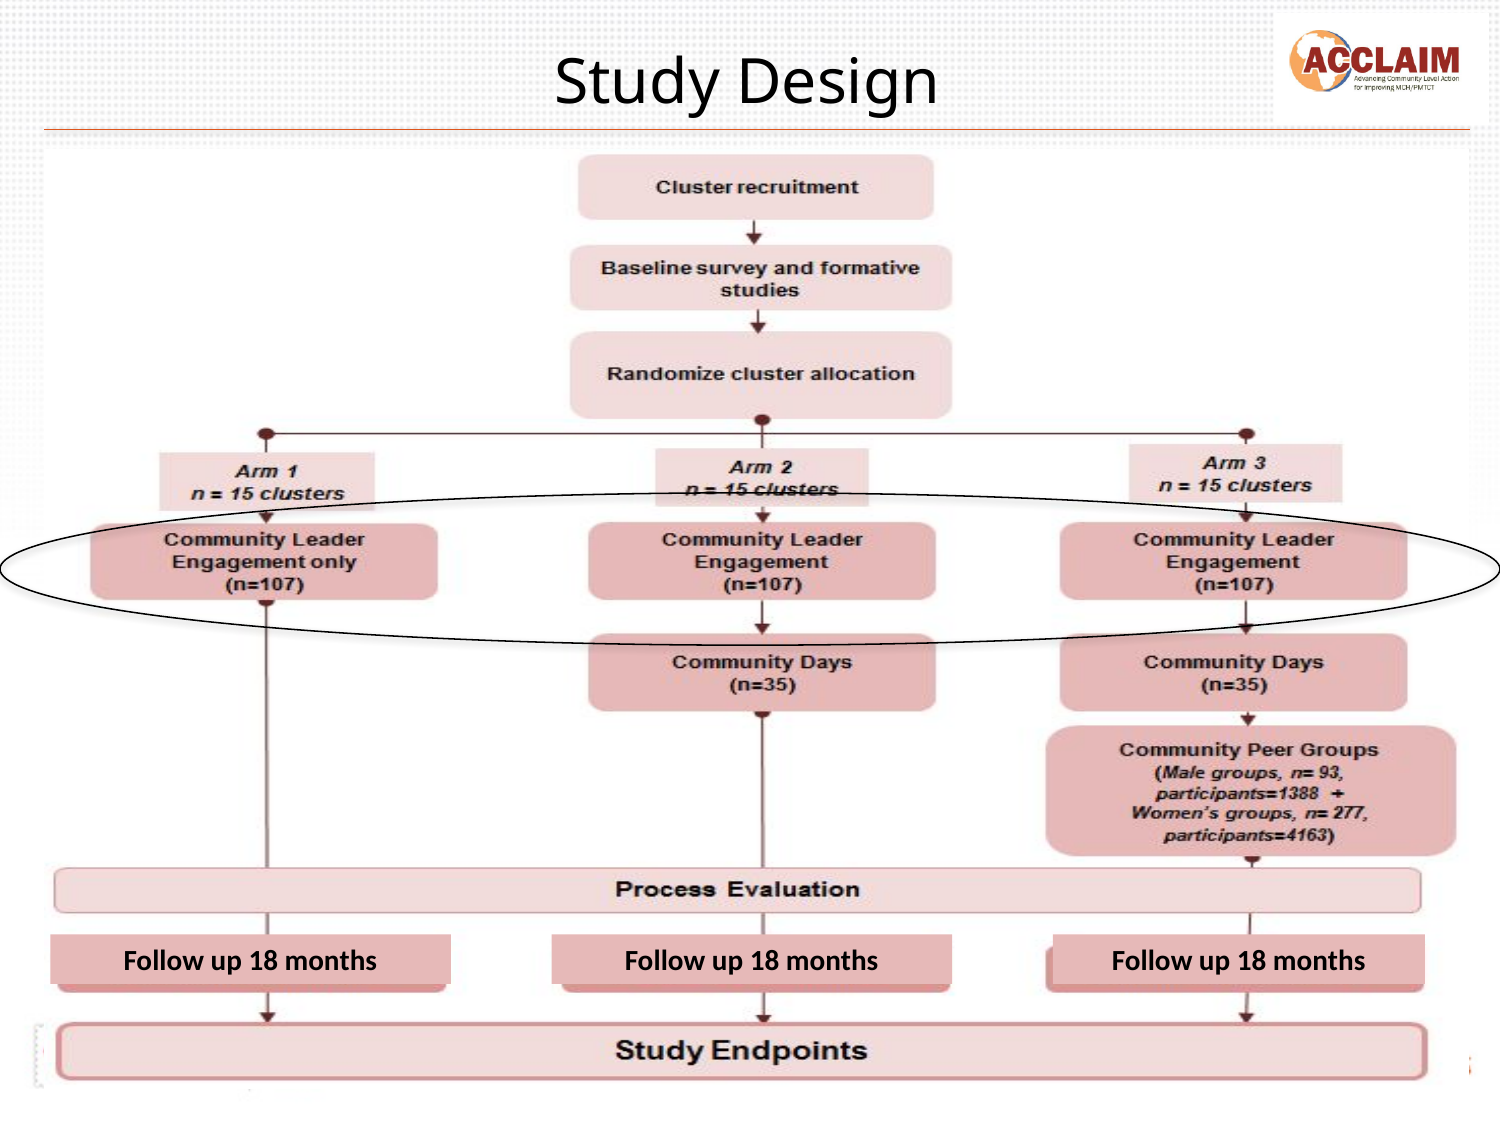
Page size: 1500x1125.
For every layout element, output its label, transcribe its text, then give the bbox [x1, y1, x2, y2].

picture [0, 0, 1500, 1125]
text_box Study Design [26, 33, 1267, 124]
text_box [1474, 548, 1500, 590]
text_box [0, 543, 39, 595]
